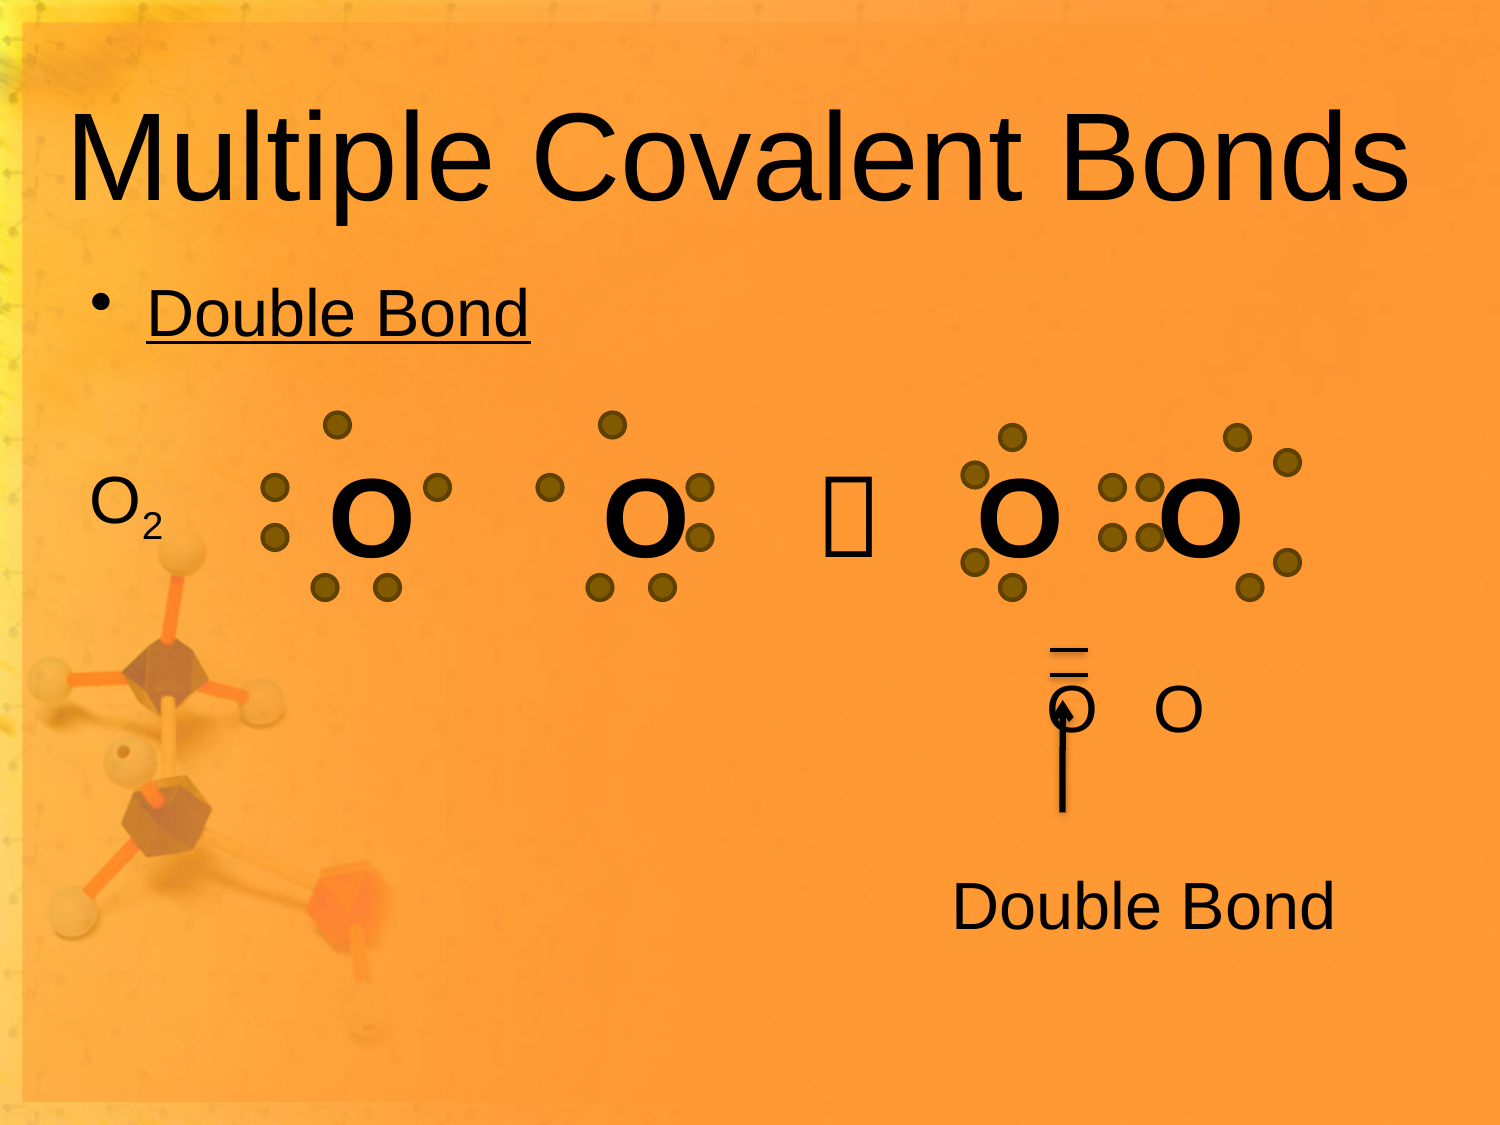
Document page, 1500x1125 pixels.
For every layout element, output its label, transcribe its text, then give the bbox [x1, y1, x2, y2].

list Double Bond O2 O O Double Bond [74, 262, 1425, 1006]
text_box [1135, 472, 1165, 503]
text_box [647, 572, 678, 603]
text_box [1222, 422, 1253, 453]
text_box [260, 472, 290, 503]
text_box [260, 522, 290, 553]
picture [0, 0, 1500, 1125]
text_box [322, 410, 353, 440]
text_box [585, 572, 615, 603]
text_box [960, 460, 990, 490]
text_box [997, 422, 1028, 453]
text_box [1272, 547, 1303, 578]
text_box [685, 522, 715, 553]
text_box [685, 472, 715, 503]
text_box [960, 547, 990, 578]
text_box [997, 572, 1028, 603]
text_box [310, 572, 340, 603]
text_box [1272, 447, 1303, 478]
text_box [1135, 522, 1165, 553]
text_box [535, 472, 565, 503]
text_box O O  O O [313, 437, 1261, 588]
title Multiple Covalent Bonds [49, 44, 1463, 233]
text_box [422, 472, 453, 503]
text_box [1235, 572, 1265, 603]
text_box [1097, 472, 1128, 503]
text_box [597, 410, 628, 440]
text_box [1097, 522, 1128, 553]
text_box [372, 572, 403, 603]
